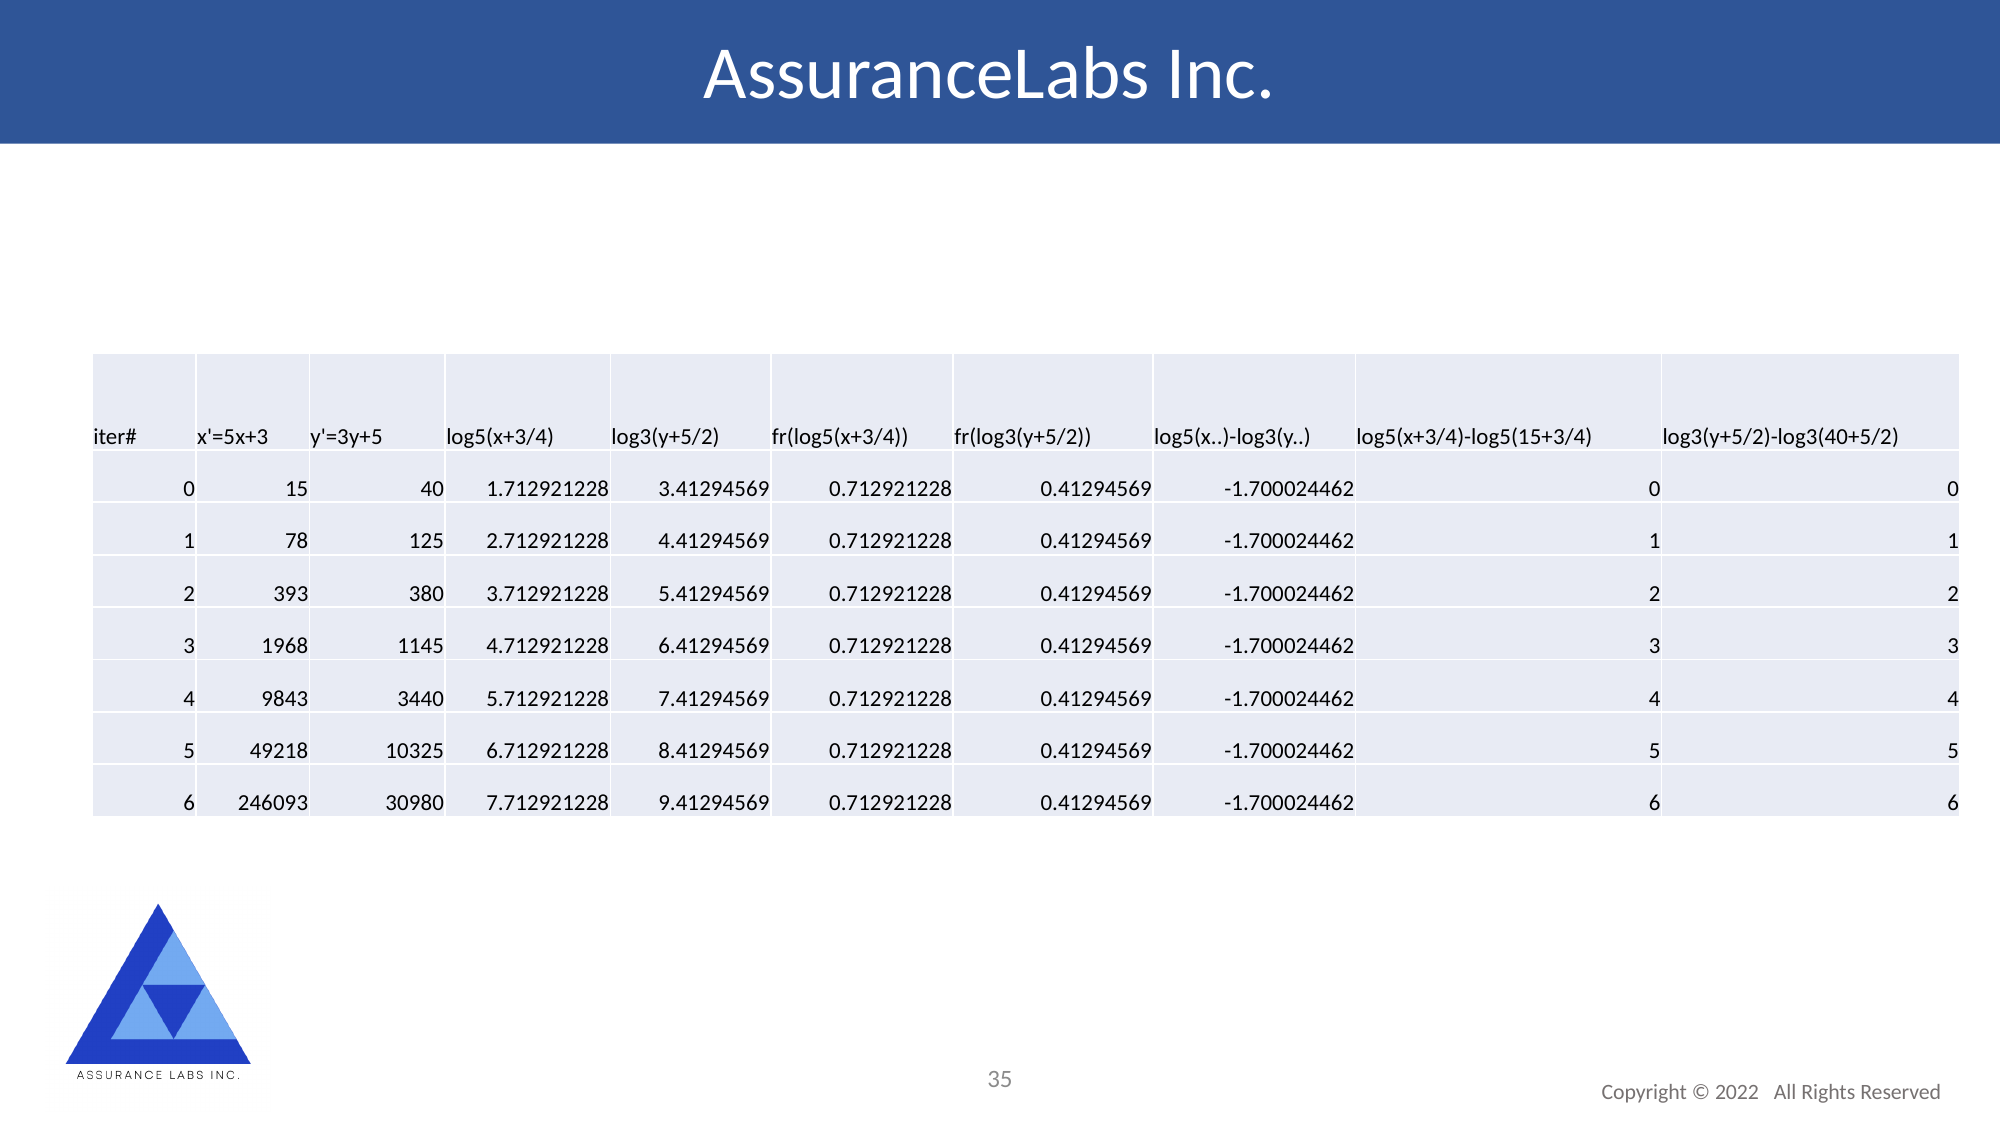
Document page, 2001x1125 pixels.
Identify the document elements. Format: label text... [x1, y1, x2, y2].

table_cell 2 [1356, 556, 1661, 606]
table_cell 8.41294569 [611, 713, 770, 763]
table_cell 0.712921228 [772, 503, 952, 554]
table_cell 3.41294569 [611, 451, 770, 501]
table_cell 2 [1662, 556, 1959, 606]
table_cell 1.712921228 [446, 451, 610, 501]
table_cell 1968 [197, 608, 309, 659]
table_cell 3 [93, 608, 195, 659]
table_header log5(x..)-log3(y..) [1154, 354, 1355, 449]
table_cell 4.712921228 [446, 608, 610, 659]
table_cell 0.41294569 [954, 713, 1152, 763]
table_cell 49218 [197, 713, 309, 763]
table_cell 4.41294569 [611, 503, 770, 554]
table_cell 1 [1356, 503, 1661, 554]
table_cell 2.712921228 [446, 503, 610, 554]
table_header x'=5x+3 [197, 354, 309, 449]
slide_number 35 [887, 1047, 1113, 1108]
table_cell 78 [197, 503, 309, 554]
table_cell 15 [197, 451, 309, 501]
table_header log5(x+3/4) [446, 354, 610, 449]
table_cell 5.712921228 [446, 660, 610, 711]
table_cell 1 [1662, 503, 1959, 554]
table_cell 6 [93, 765, 195, 816]
table_cell 2 [93, 556, 195, 606]
picture [45, 886, 271, 1112]
table_header iter# [93, 354, 195, 449]
table_cell 393 [197, 556, 309, 606]
table_cell -1.700024462 [1154, 451, 1355, 501]
table_cell 0.41294569 [954, 765, 1152, 816]
table_cell -1.700024462 [1154, 713, 1355, 763]
table_cell 4 [93, 660, 195, 711]
table_cell 9.41294569 [611, 765, 770, 816]
table_cell 0 [1356, 451, 1661, 501]
text_box Copyright © 2022 All Rights Reserved [1586, 1070, 1957, 1112]
table_cell 0.712921228 [772, 556, 952, 606]
table_cell 0.712921228 [772, 713, 952, 763]
table_cell 0.41294569 [954, 503, 1152, 554]
table_cell 0.41294569 [954, 660, 1152, 711]
table_cell 5.41294569 [611, 556, 770, 606]
table_header log5(x+3/4)-log5(15+3/4) [1356, 354, 1661, 449]
table_cell 0.41294569 [954, 451, 1152, 501]
table_cell 6.712921228 [446, 713, 610, 763]
table_cell 125 [310, 503, 444, 554]
table_cell 3 [1356, 608, 1661, 659]
table_cell 0.712921228 [772, 765, 952, 816]
table_cell 5 [1356, 713, 1661, 763]
table_cell 0.41294569 [954, 608, 1152, 659]
table_cell 0.712921228 [772, 608, 952, 659]
table_cell 6 [1662, 765, 1959, 816]
table_cell 30980 [310, 765, 444, 816]
table_cell 4 [1356, 660, 1661, 711]
table_header y'=3y+5 [310, 354, 444, 449]
table_cell 3440 [310, 660, 444, 711]
table_cell 0.41294569 [954, 556, 1152, 606]
table_cell 3.712921228 [446, 556, 610, 606]
table_cell 0 [93, 451, 195, 501]
table_header fr(log3(y+5/2)) [954, 354, 1152, 449]
table_header log3(y+5/2)-log3(40+5/2) [1662, 354, 1959, 449]
table_cell 3 [1662, 608, 1959, 659]
text_box AssuranceLabs Inc. [688, 16, 1301, 121]
table_cell 246093 [197, 765, 309, 816]
table_header fr(log5(x+3/4)) [772, 354, 952, 449]
table_cell -1.700024462 [1154, 765, 1355, 816]
table_header log3(y+5/2) [611, 354, 770, 449]
table_cell 7.41294569 [611, 660, 770, 711]
table_cell 9843 [197, 660, 309, 711]
table_cell 6.41294569 [611, 608, 770, 659]
table_cell 40 [310, 451, 444, 501]
table_cell 5 [1662, 713, 1959, 763]
table_cell -1.700024462 [1154, 608, 1355, 659]
table_cell 0 [1662, 451, 1959, 501]
table_cell 6 [1356, 765, 1661, 816]
table_cell 0.712921228 [772, 660, 952, 711]
table_cell 5 [93, 713, 195, 763]
table_cell 380 [310, 556, 444, 606]
table_cell -1.700024462 [1154, 660, 1355, 711]
table_cell 1 [93, 503, 195, 554]
table_cell 4 [1662, 660, 1959, 711]
table_cell 10325 [310, 713, 444, 763]
table_cell 1145 [310, 608, 444, 659]
table_cell -1.700024462 [1154, 556, 1355, 606]
table_cell 7.712921228 [446, 765, 610, 816]
table_cell 0.712921228 [772, 451, 952, 501]
table_cell -1.700024462 [1154, 503, 1355, 554]
